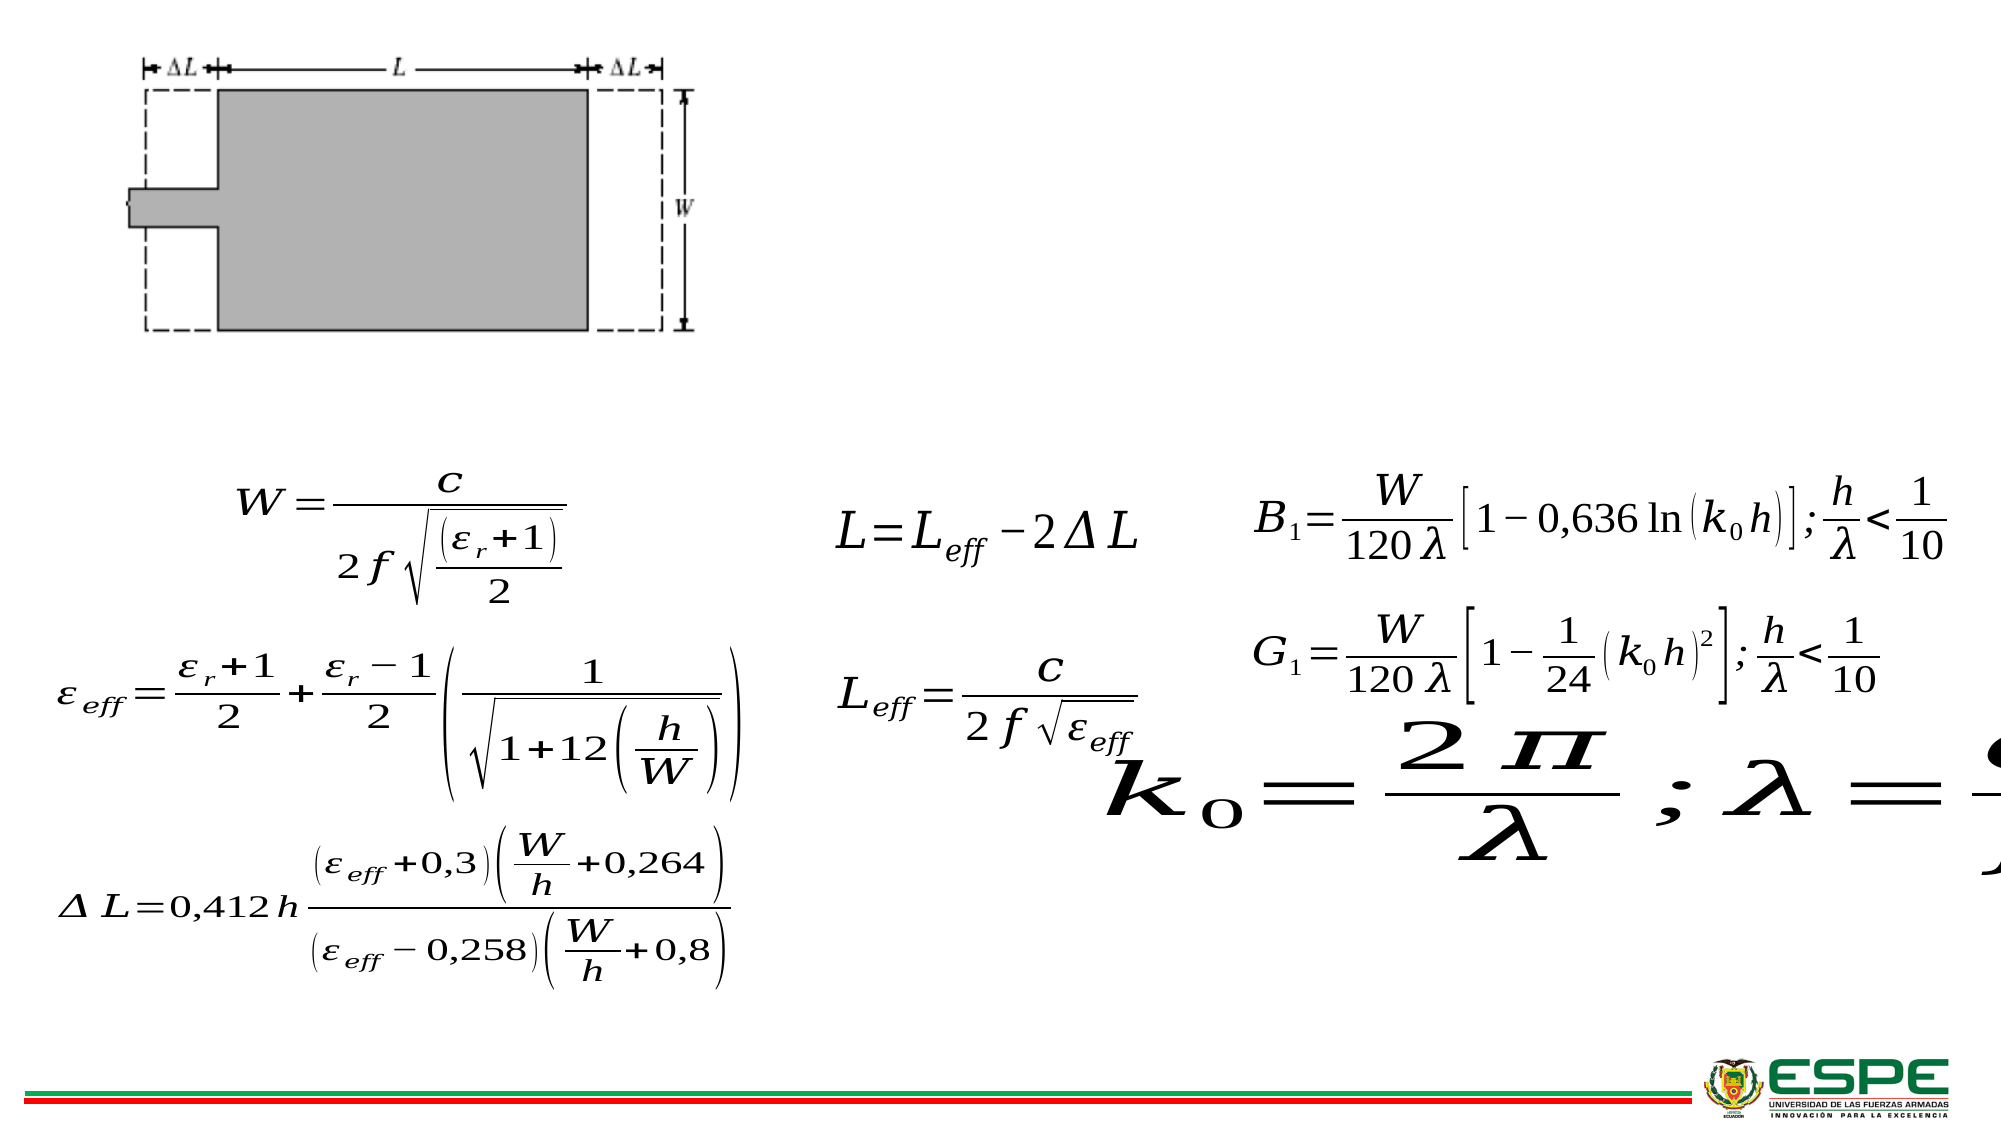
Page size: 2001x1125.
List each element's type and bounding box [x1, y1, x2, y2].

picture [1701, 1055, 1950, 1119]
picture [74, 31, 746, 356]
text_box [24, 185, 1950, 381]
